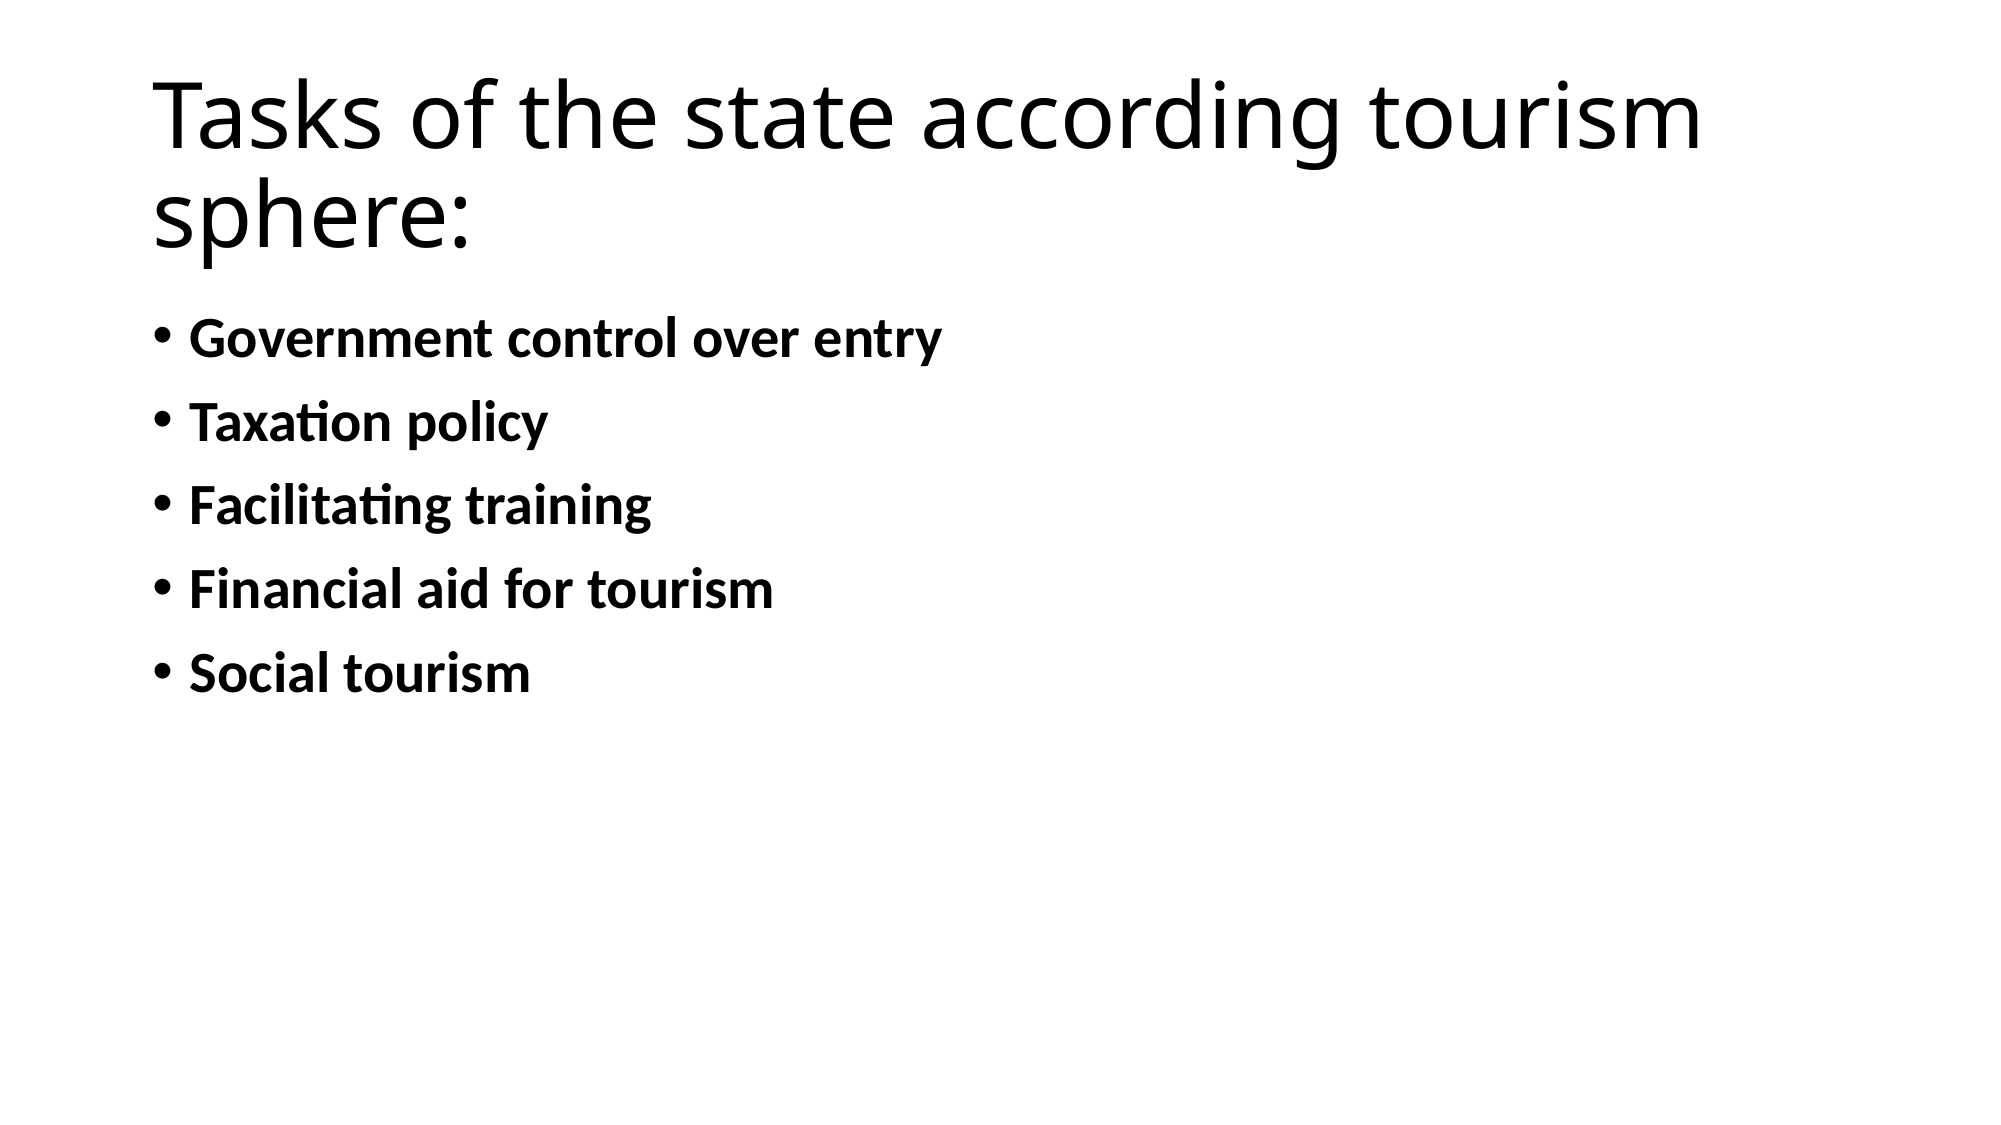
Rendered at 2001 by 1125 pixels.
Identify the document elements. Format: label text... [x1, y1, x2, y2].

title Tasks of the state according tourism sphere: [137, 59, 1863, 278]
list Government control over entry Taxation policy Facilitating training Financial aid for tourism Social tourism [137, 299, 988, 1014]
